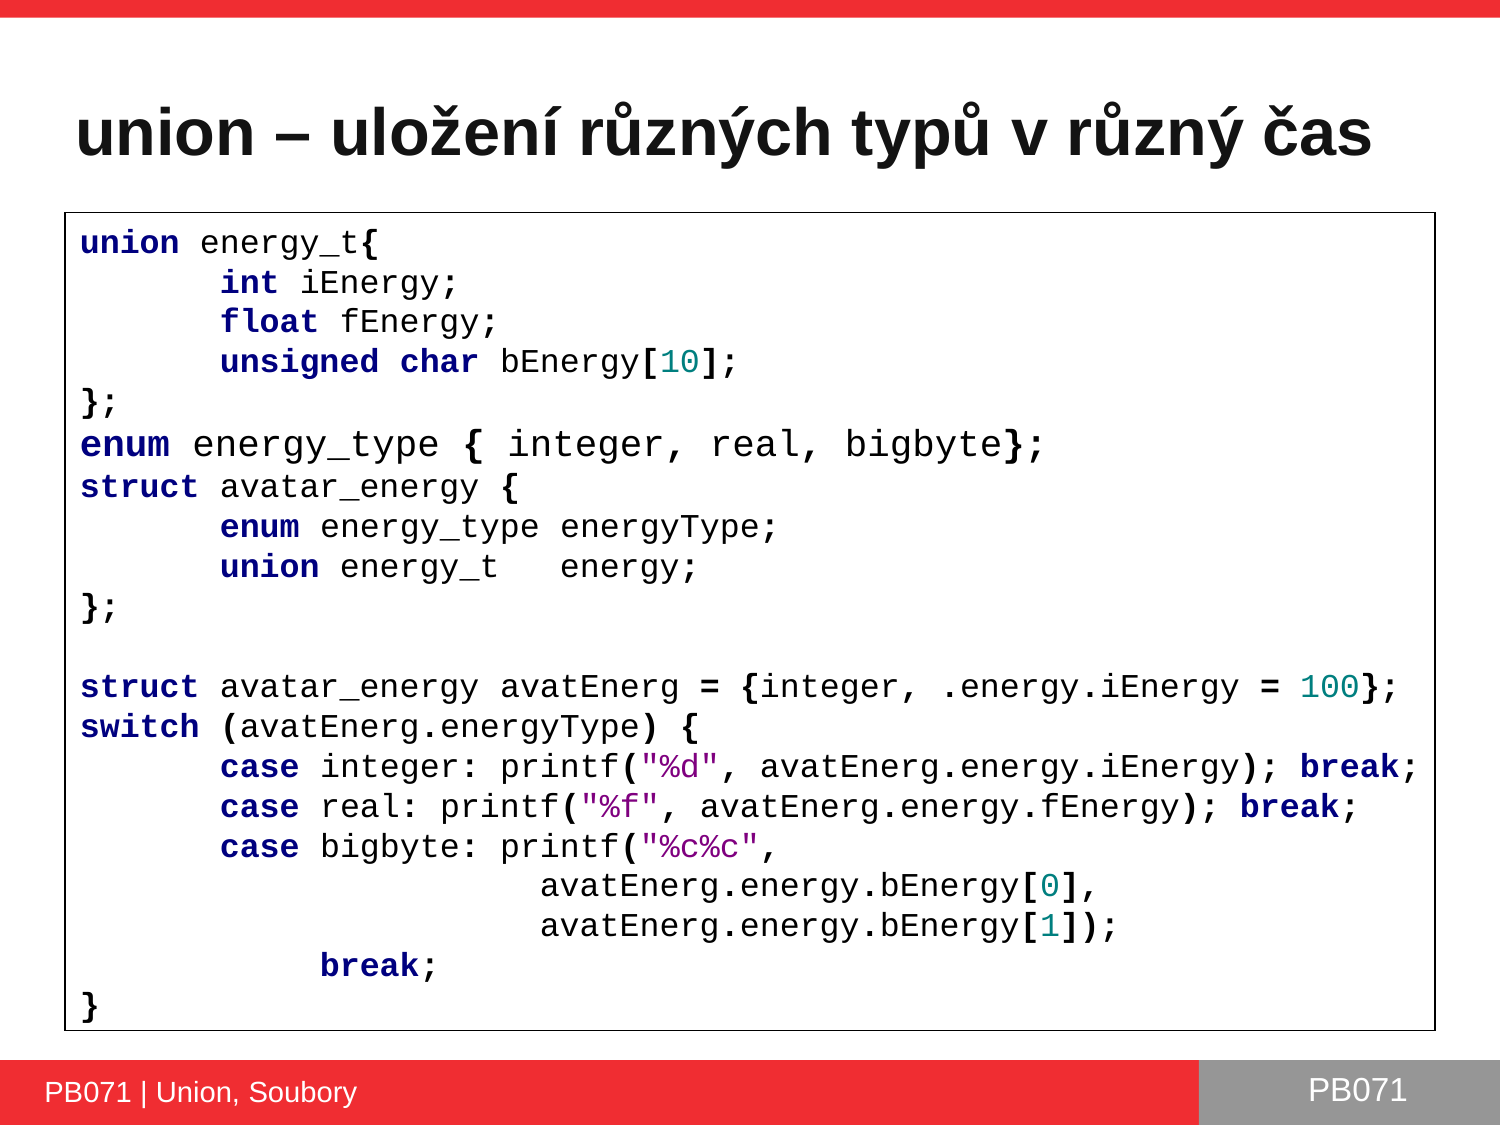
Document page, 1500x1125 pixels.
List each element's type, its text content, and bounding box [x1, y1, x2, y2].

title union – uložení různých typů v různý čas [75, 45, 1471, 208]
text_box union energy_t{ int iEnergy; float fEnergy; unsigned char bEnergy[10]; }; enum energy_type { integer, real, bigbyte}; struct avatar_energy { enum energy_type energyType; union energy_t energy; }; struct avatar_energy avatEnerg = {integer, .energy.iEnergy = 100}; switch (avatEnerg.energyType) { case integer: printf("%d", avatEnerg.energy.iEnergy); break; case real: printf("%f", avatEnerg.energy.fEnergy); break; case bigbyte: printf("%c%c", avatEnerg.energy.bEnergy[0], avatEnerg.energy.bEnergy[1]); break; } [65, 212, 1435, 1031]
footer PB071 | Union, Soubory [29, 1065, 1199, 1125]
